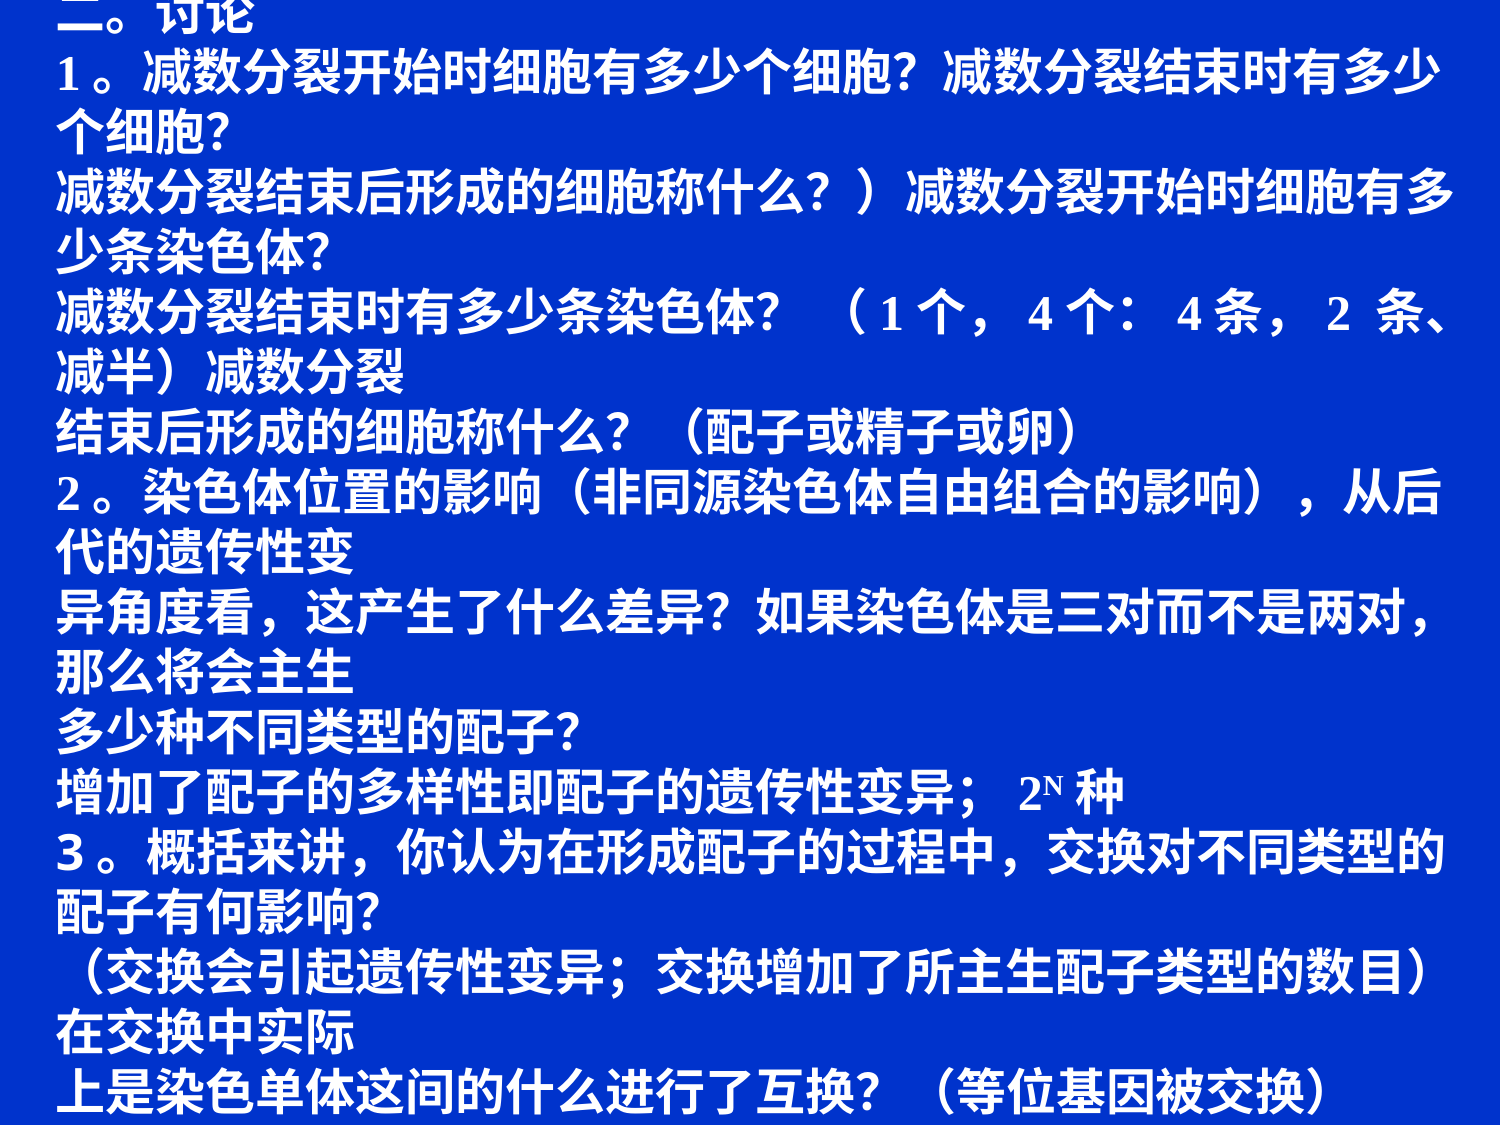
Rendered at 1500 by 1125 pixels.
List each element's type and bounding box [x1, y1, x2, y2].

text_box [41, 0, 1492, 1125]
